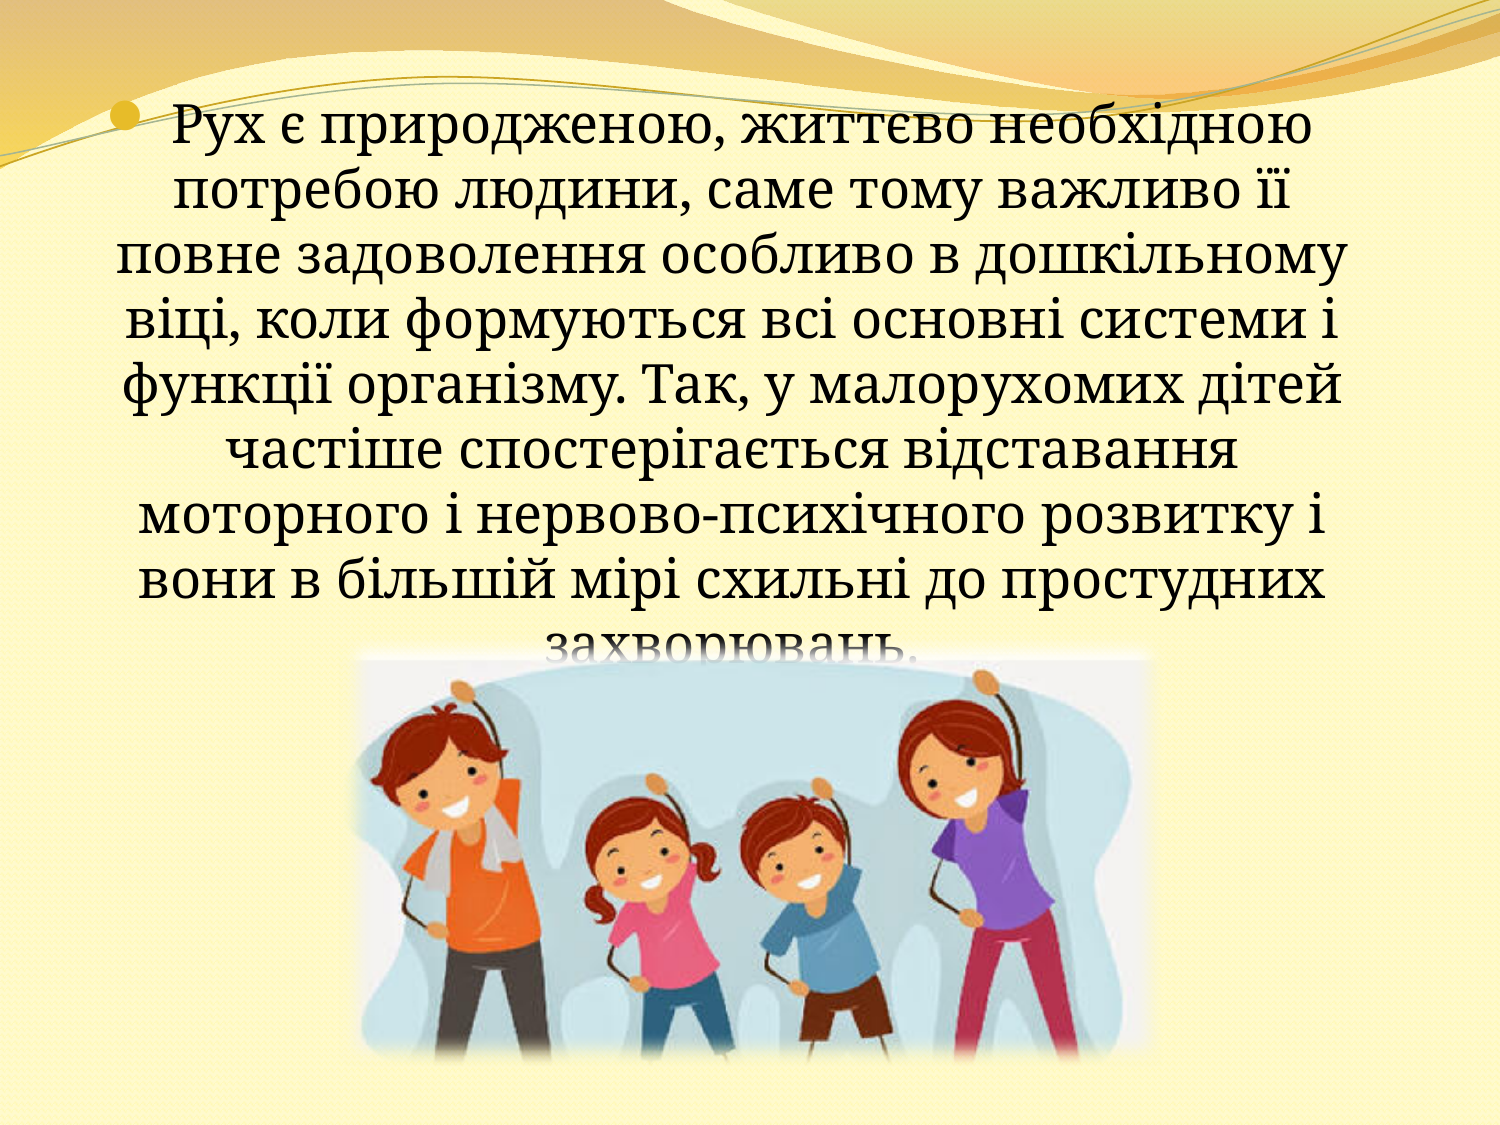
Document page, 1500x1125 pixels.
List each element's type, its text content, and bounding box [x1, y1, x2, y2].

picture [339, 632, 1167, 1067]
list Рух є природженою, життєво необхідною потребою людини, саме тому важливо її повне задоволення особливо в дошкільному віці, коли формуються всі основні системи і функції організму. Так, у малорухомих дітей частіше спостерігається відставання моторного і нервово-психічного розвитку і вони в більшій мірі схильні до простудних захворювань. [35, 82, 1386, 802]
